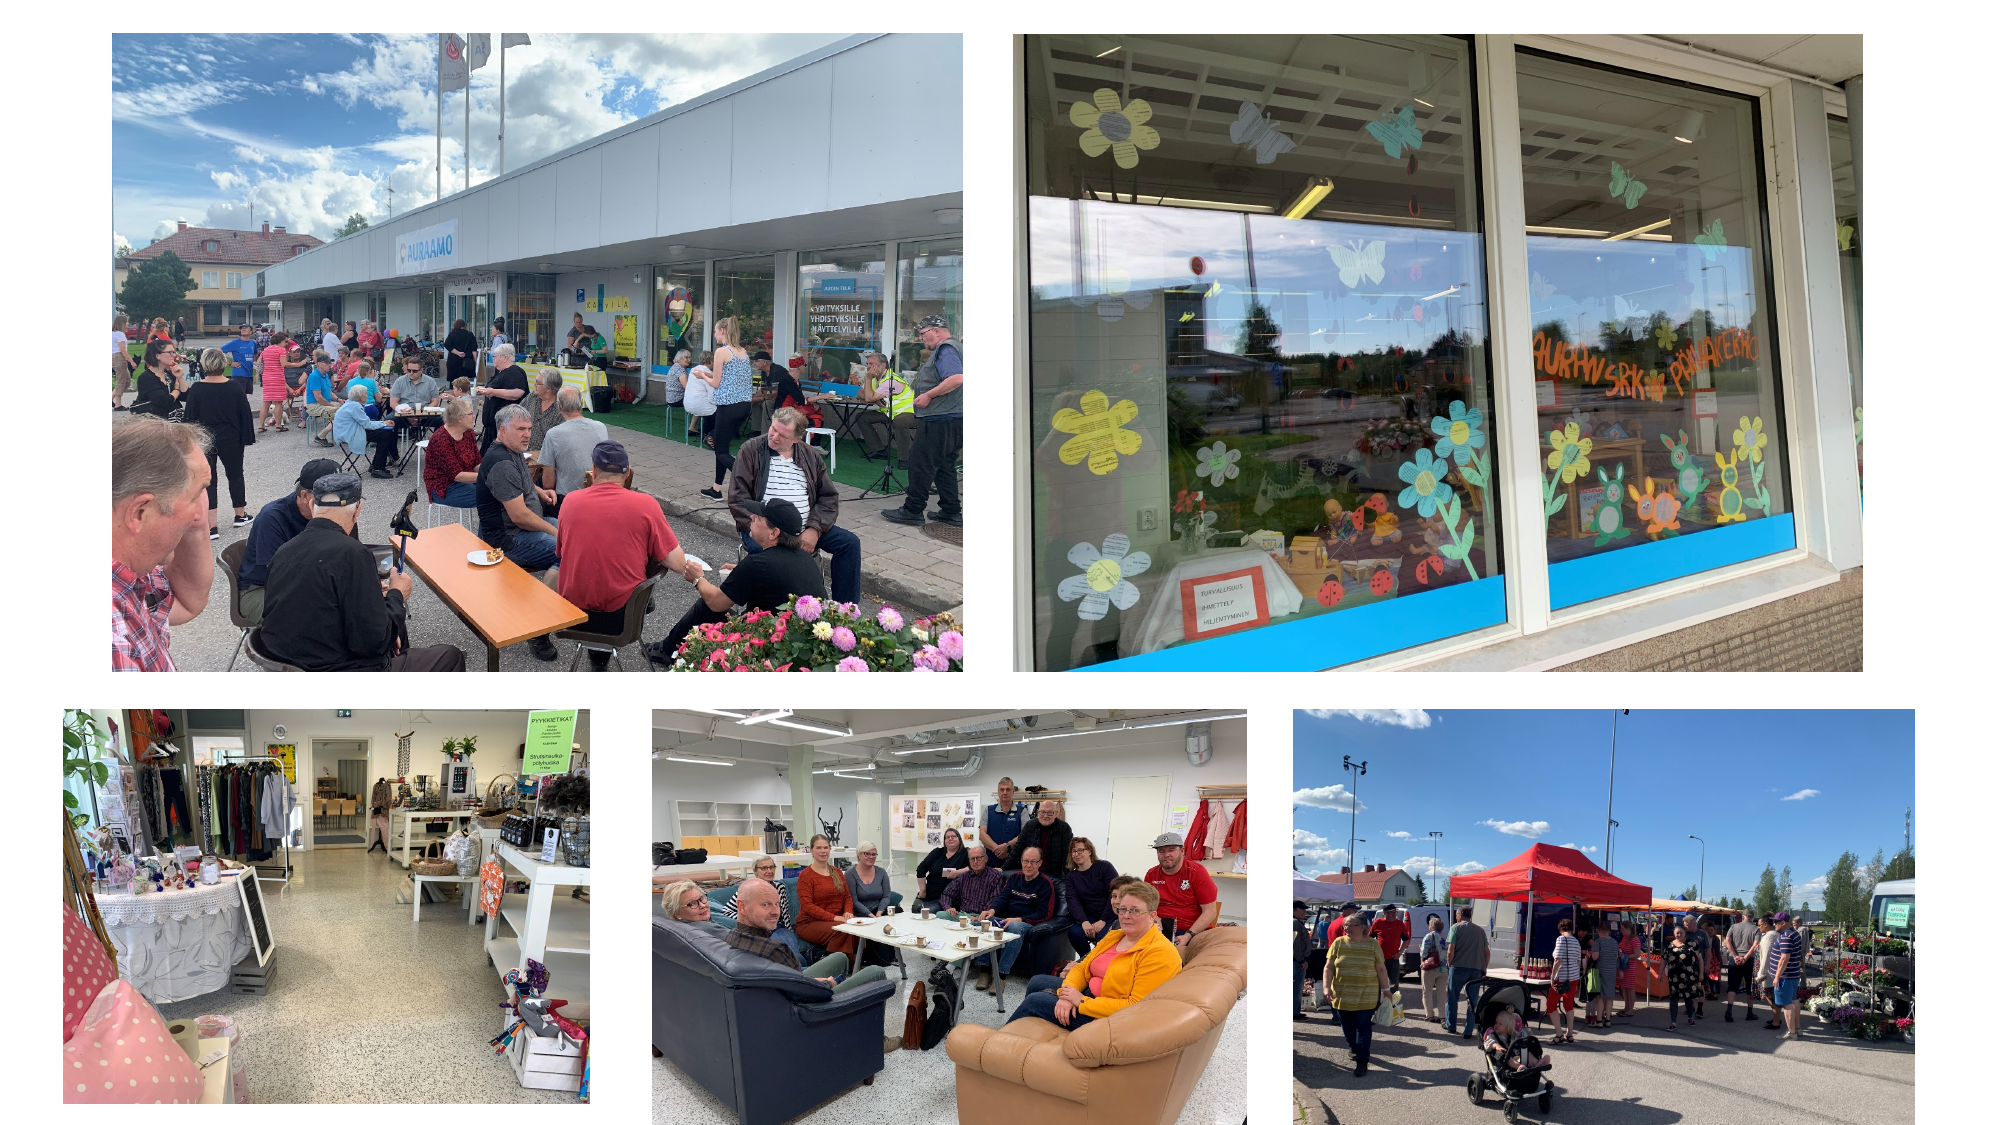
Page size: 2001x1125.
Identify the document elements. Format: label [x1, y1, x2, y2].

picture [1013, 34, 1863, 672]
picture [652, 709, 1247, 1125]
picture [1293, 709, 1915, 1125]
list [111, 33, 963, 672]
picture [63, 708, 590, 1104]
